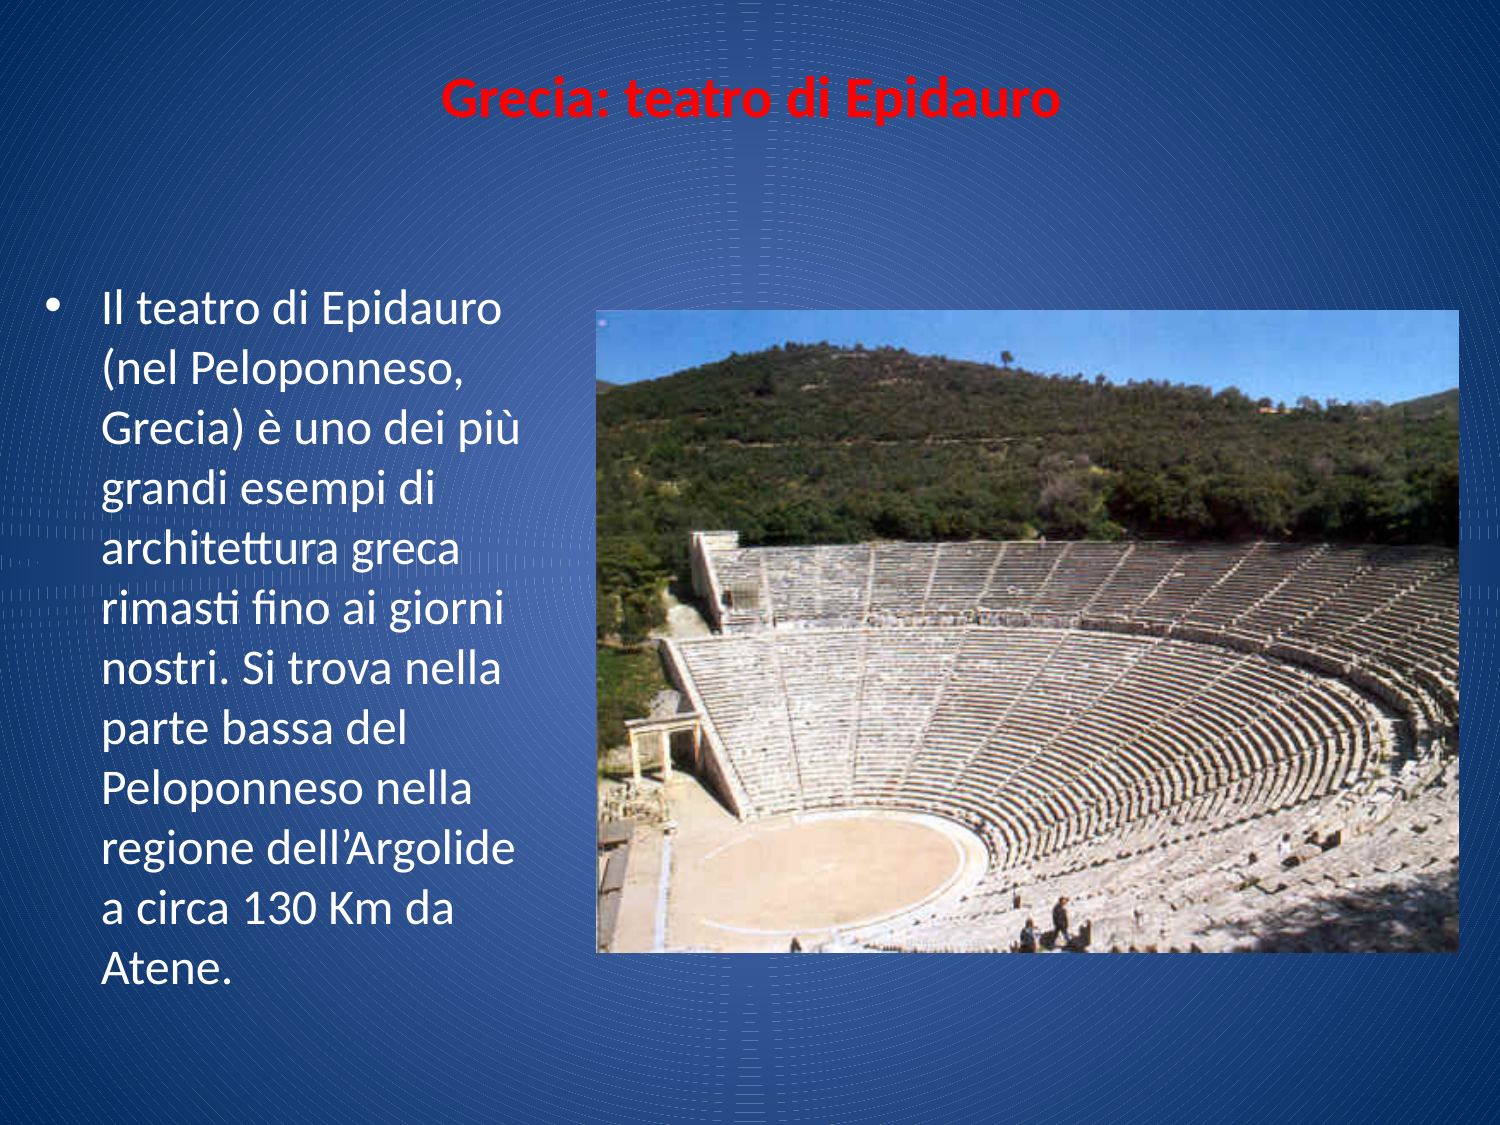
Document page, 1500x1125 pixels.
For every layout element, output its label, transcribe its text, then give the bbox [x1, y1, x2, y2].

title Grecia: teatro di Epidauro [76, 0, 1427, 188]
list Il teatro di Epidauro (nel Peloponneso, Grecia) è uno dei più grandi esempi di architettura greca rimasti fino ai giorni nostri. Si trova nella parte bassa del Peloponneso nella regione dell’Argolide a circa 130 Km da Atene. [29, 267, 538, 1017]
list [596, 310, 1459, 953]
